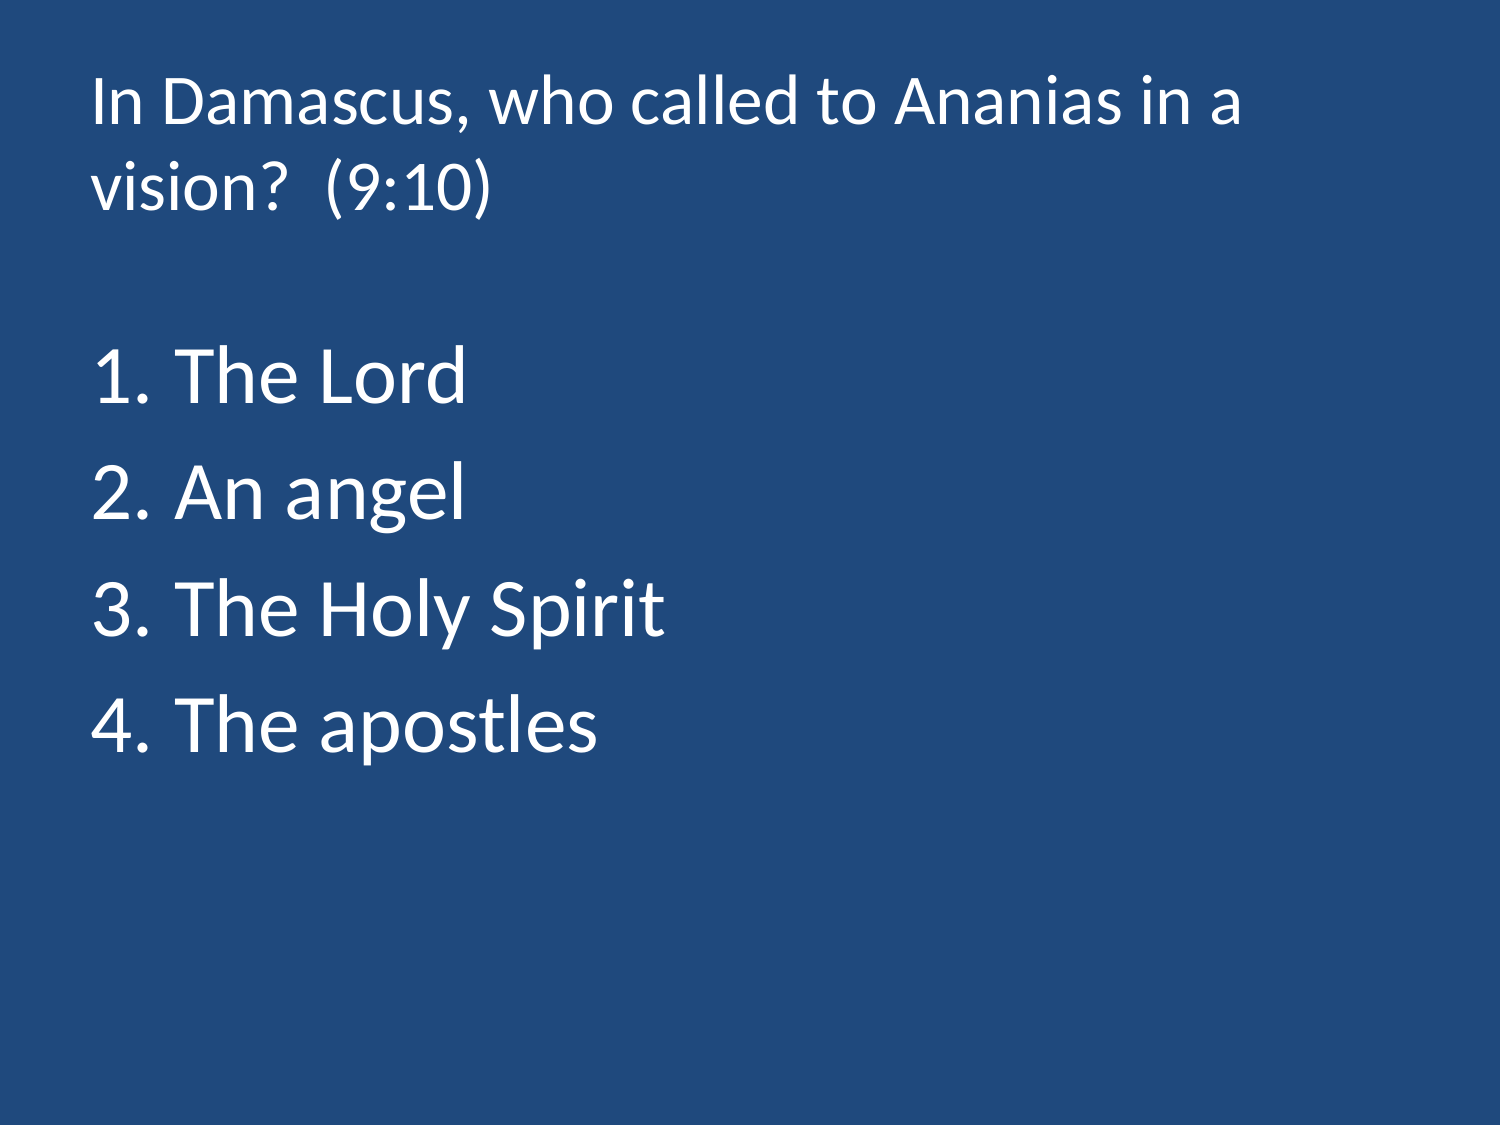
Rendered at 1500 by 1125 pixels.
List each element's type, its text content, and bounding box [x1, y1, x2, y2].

list The Lord An angel The Holy Spirit The apostles [75, 312, 1425, 1005]
title In Damascus, who called to Ananias in a vision? (9:10) [75, 45, 1425, 233]
